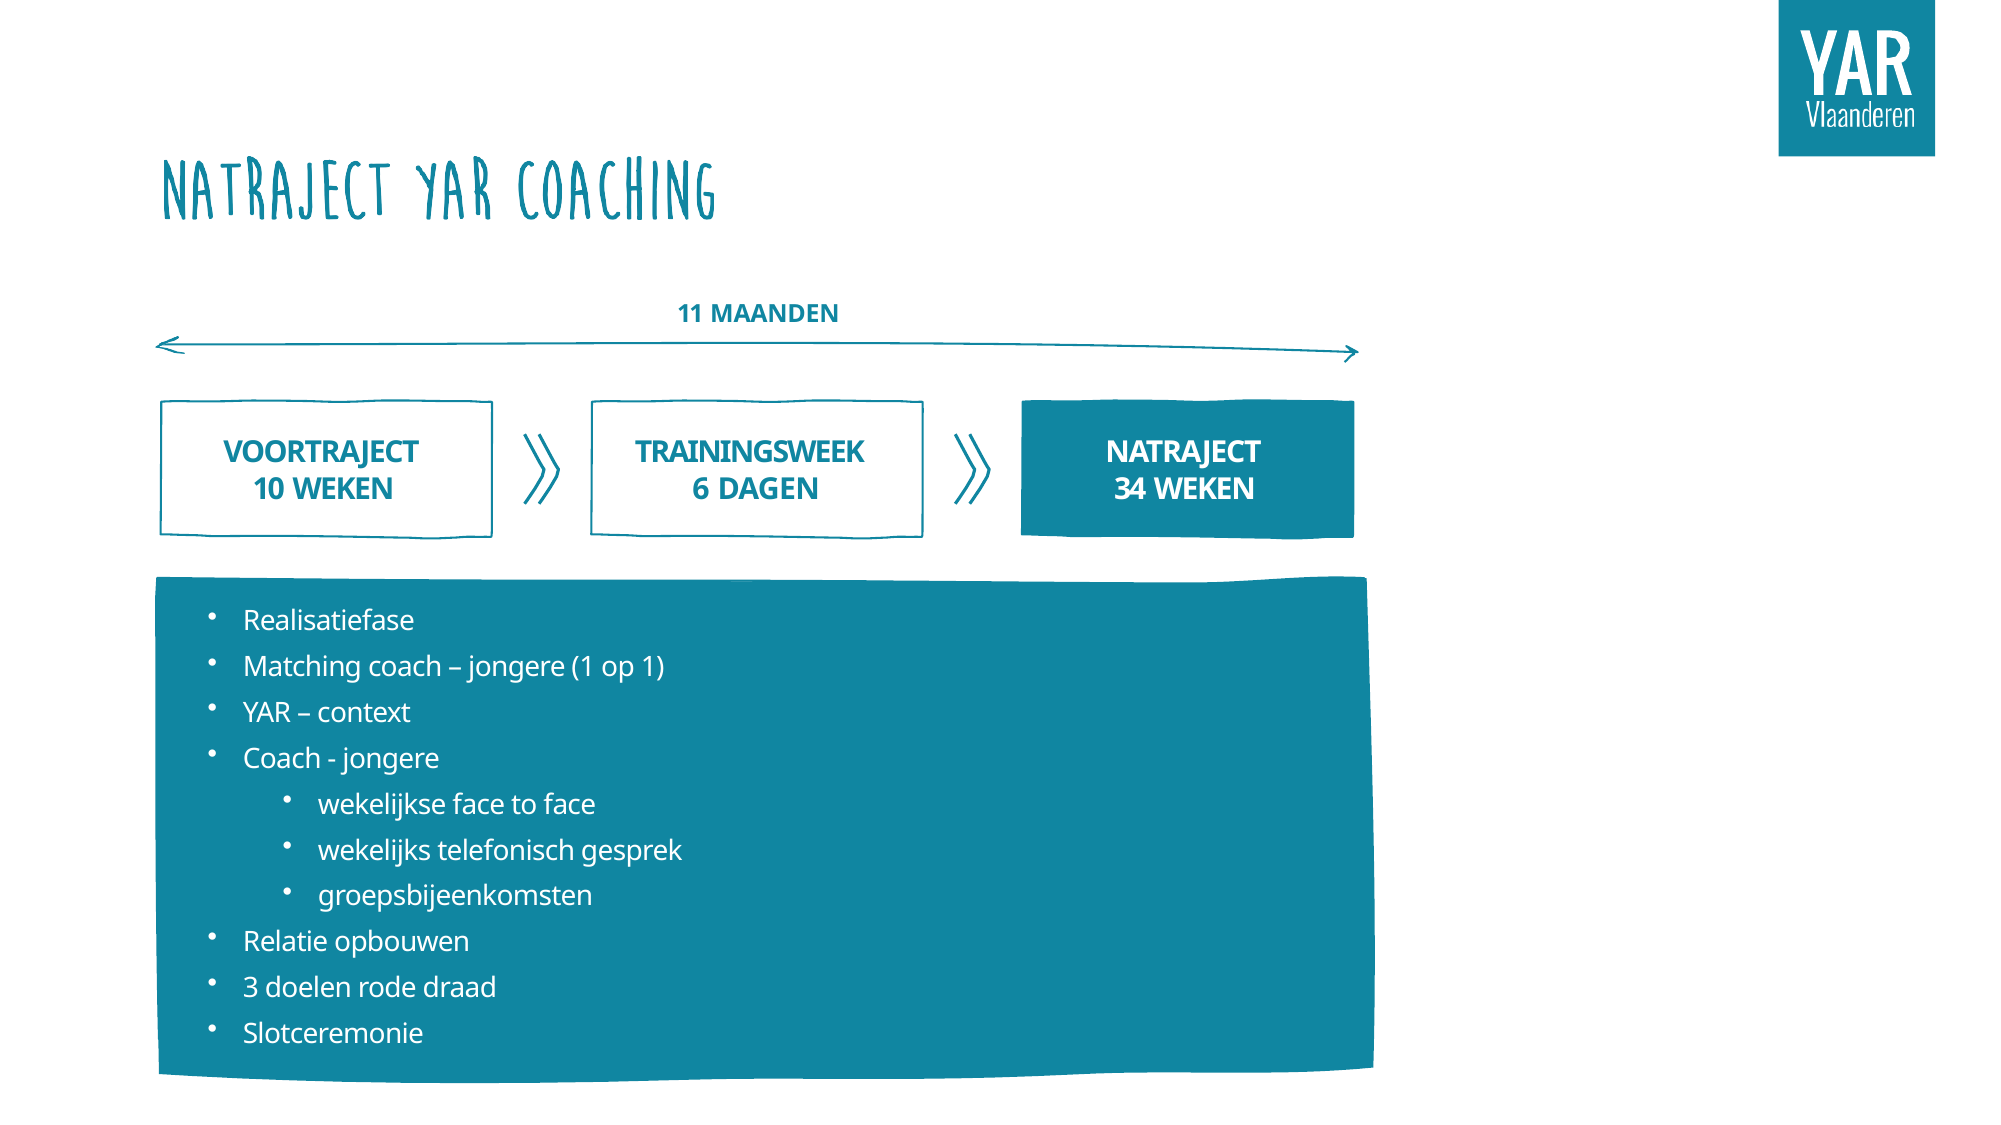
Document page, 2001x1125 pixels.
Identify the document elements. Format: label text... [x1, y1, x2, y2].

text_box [1778, 0, 1936, 157]
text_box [953, 432, 992, 506]
picture [164, 156, 714, 220]
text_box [154, 336, 1359, 364]
text_box [160, 400, 493, 539]
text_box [522, 432, 561, 506]
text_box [155, 577, 1376, 1084]
text_box [591, 400, 923, 539]
text_box Realisatiefase Matching coach – jongere (1 op 1) YAR – context Coach - jongere wekelijkse face to face wekelijks telefonisch gesprek groepsbijeenkomsten Relatie opbouwen 3 doelen rode draad Slotceremonie [155, 590, 1547, 1125]
text_box [1021, 400, 1354, 539]
text_box 11 MAANDEN [675, 295, 843, 328]
